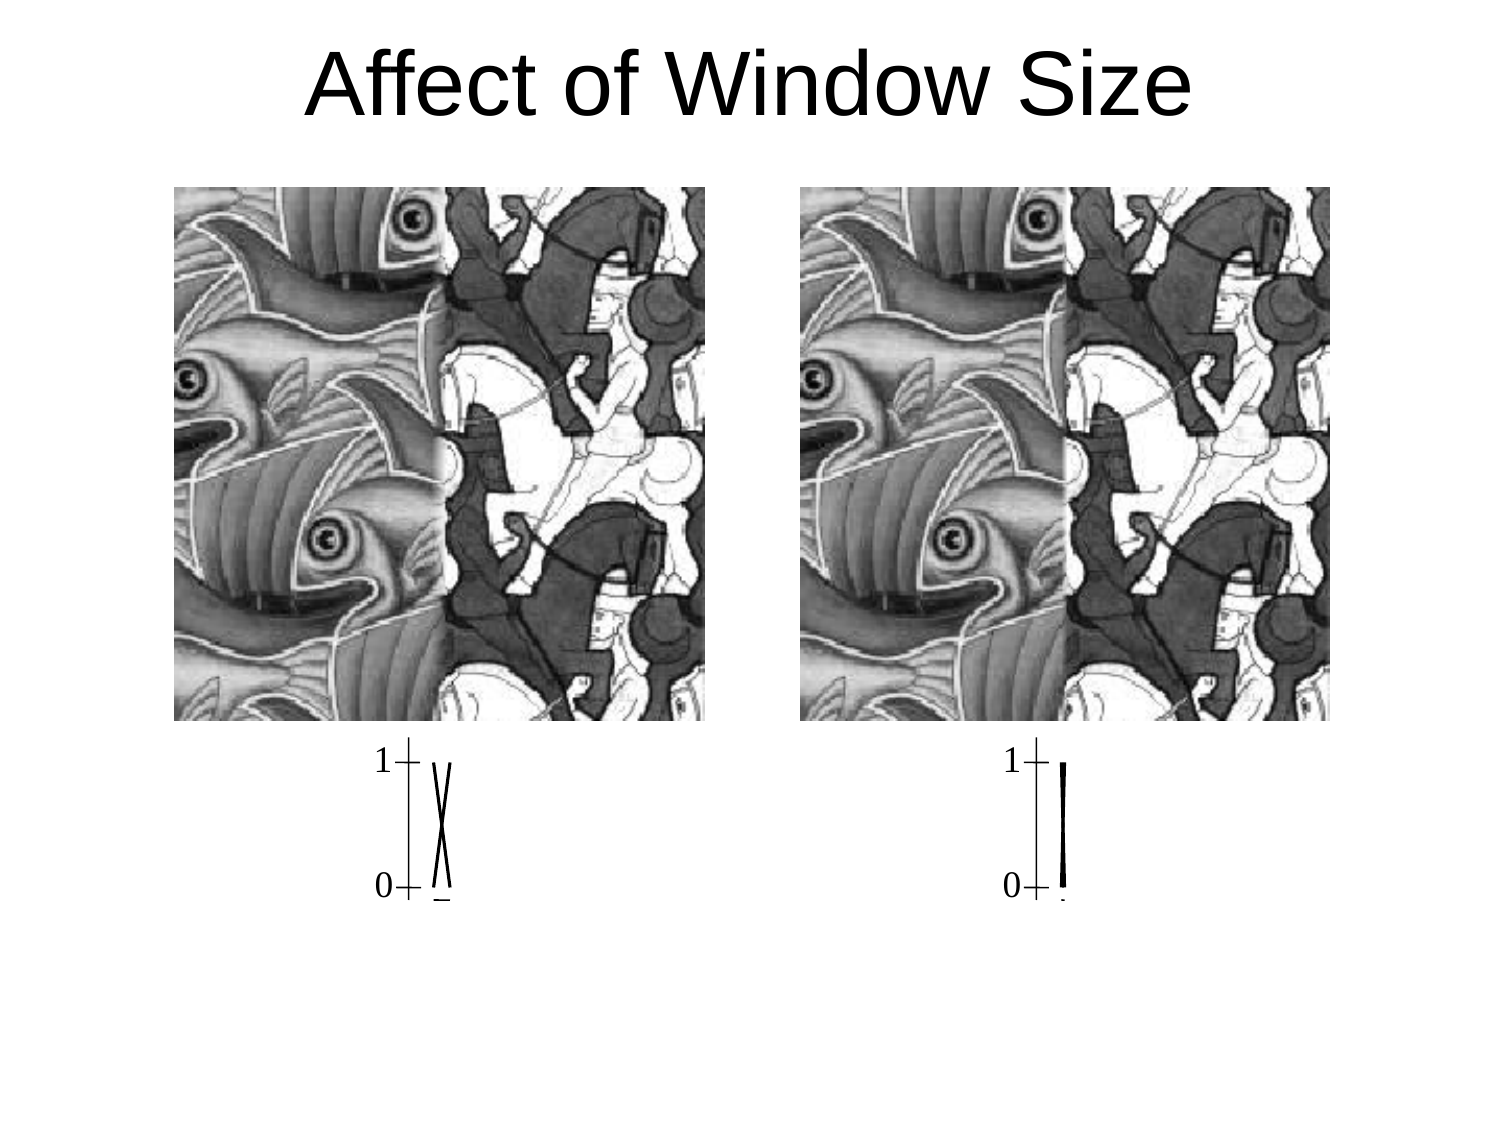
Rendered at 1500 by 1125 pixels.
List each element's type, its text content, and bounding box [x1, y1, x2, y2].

picture [174, 187, 705, 722]
title Affect of Window Size [75, 0, 1425, 173]
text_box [1061, 762, 1065, 901]
picture [799, 187, 1330, 722]
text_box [987, 852, 1050, 913]
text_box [358, 730, 451, 913]
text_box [987, 730, 1050, 788]
